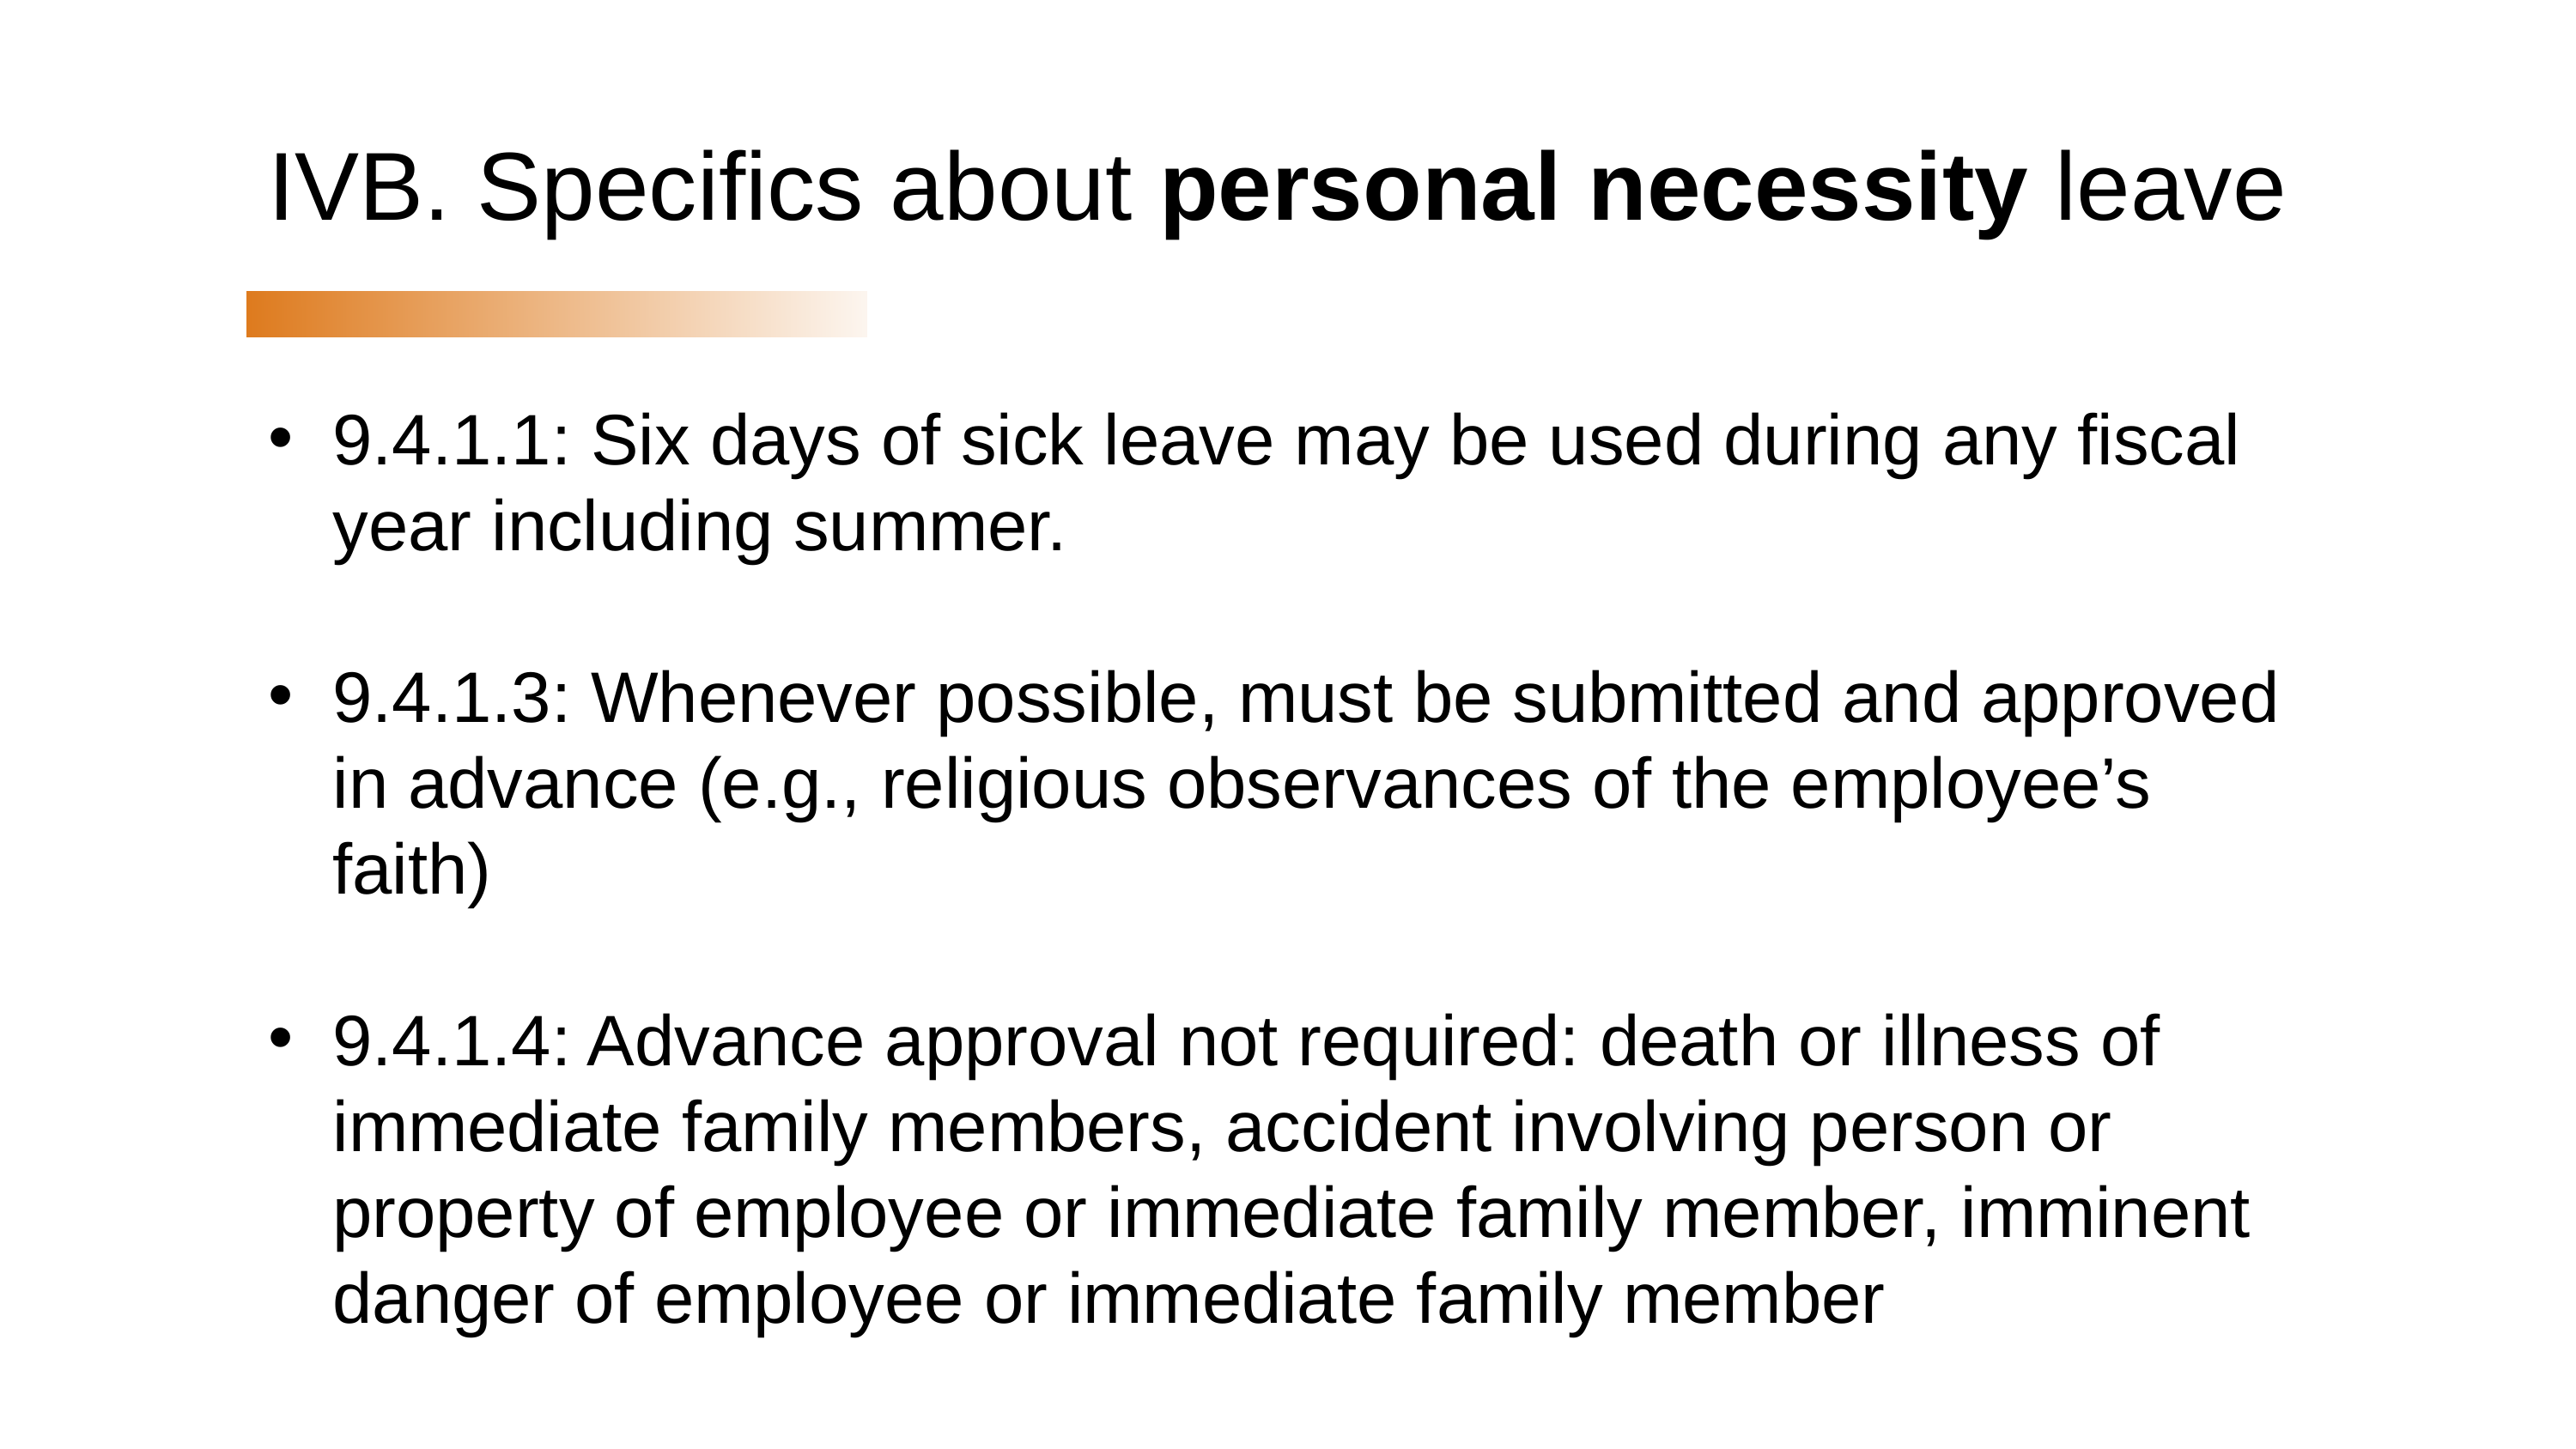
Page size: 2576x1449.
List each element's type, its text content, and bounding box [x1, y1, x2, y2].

list 9.4.1.1: Six days of sick leave may be used during any fiscal year including summer. 9.4.1.3: Whenever possible, must be submitted and approved in advance (e.g., religious observances of the employee’s faith) 9.4.1.4: Advance approval not required: death or illness of immediate family members, accident involving person or property of employee or immediate family member, imminent danger of employee or immediate family member [268, 393, 2292, 1347]
title IVB. Specifics about personal necessity leave [268, 123, 2458, 240]
picture [246, 290, 867, 337]
